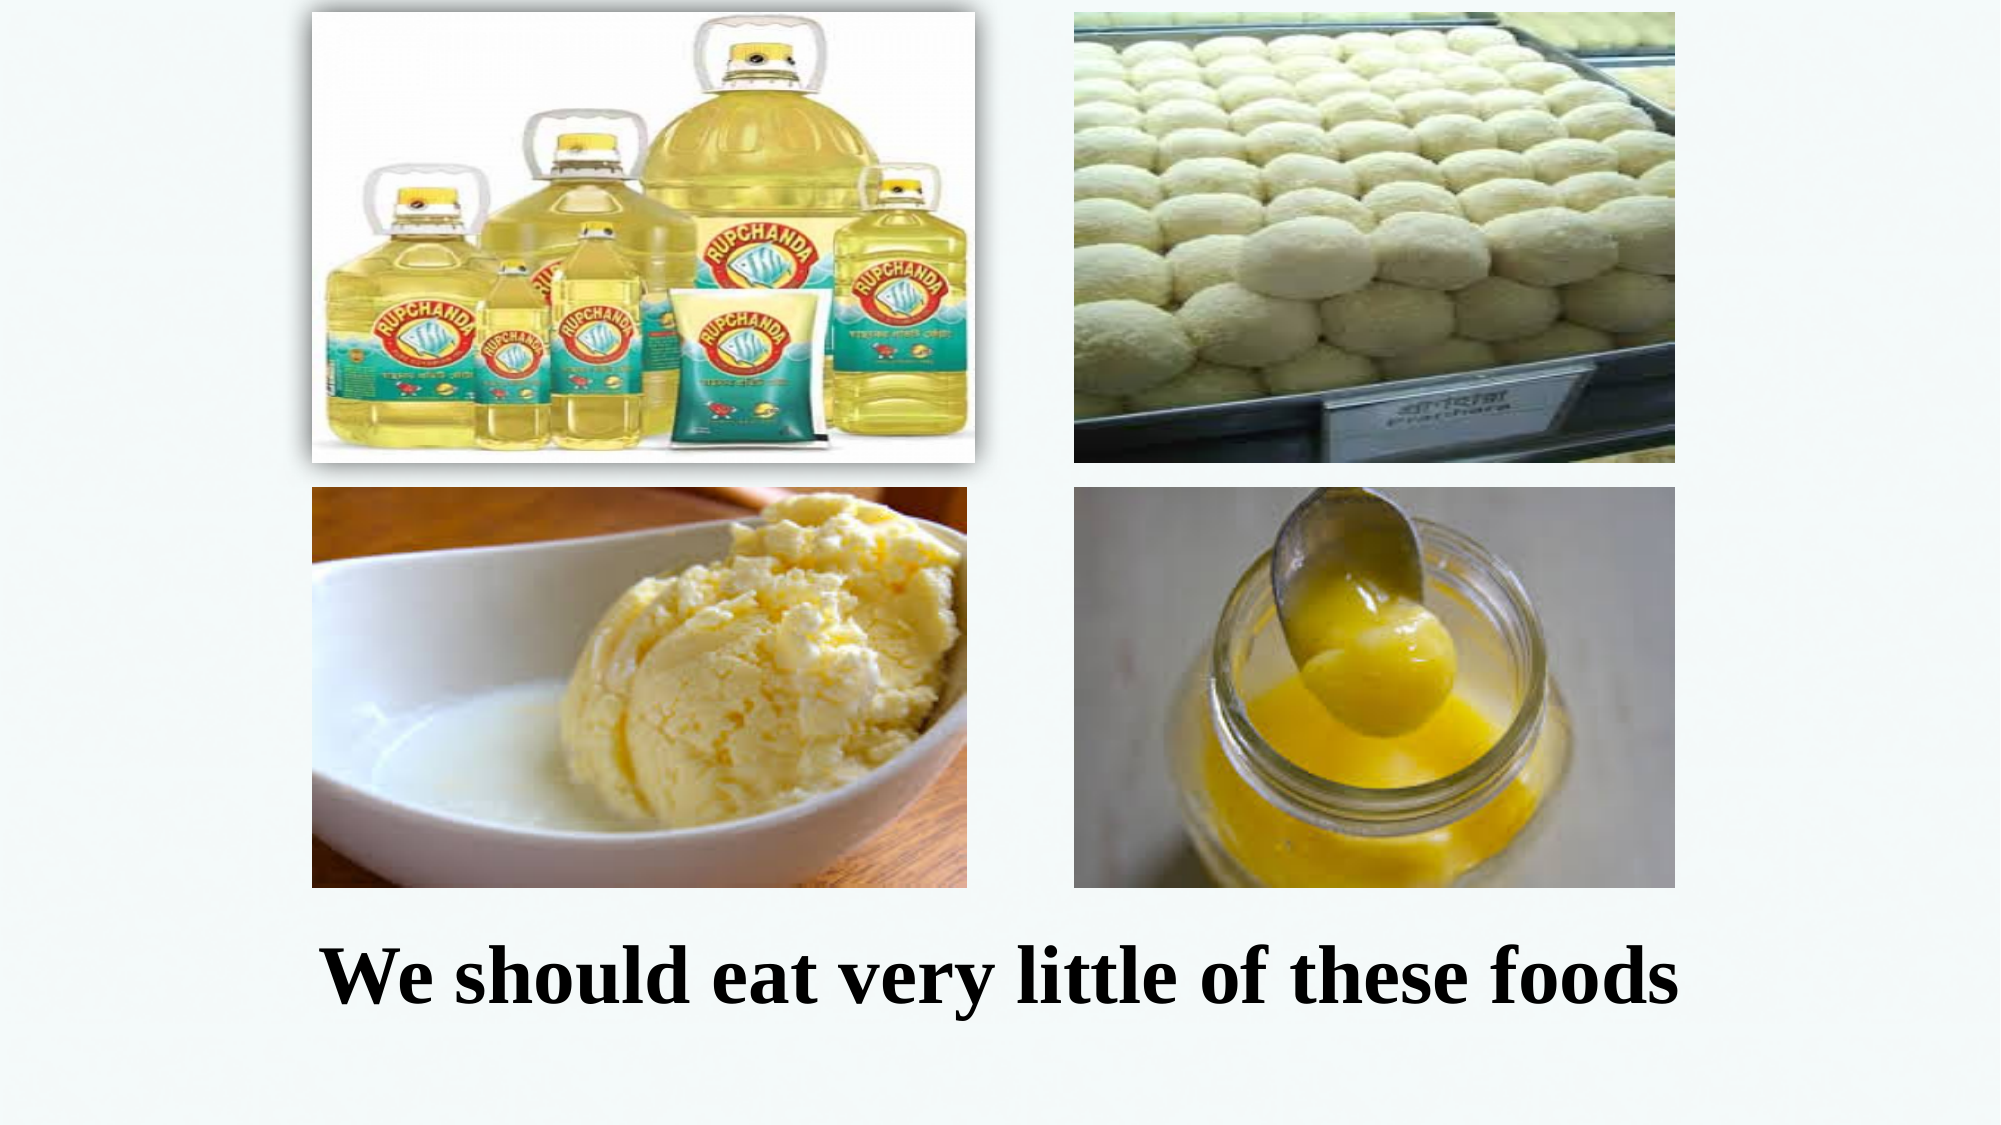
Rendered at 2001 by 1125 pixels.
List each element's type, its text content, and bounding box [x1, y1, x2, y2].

text_box We should eat very little of these foods [200, 912, 1800, 1073]
picture [0, 0, 2001, 1125]
